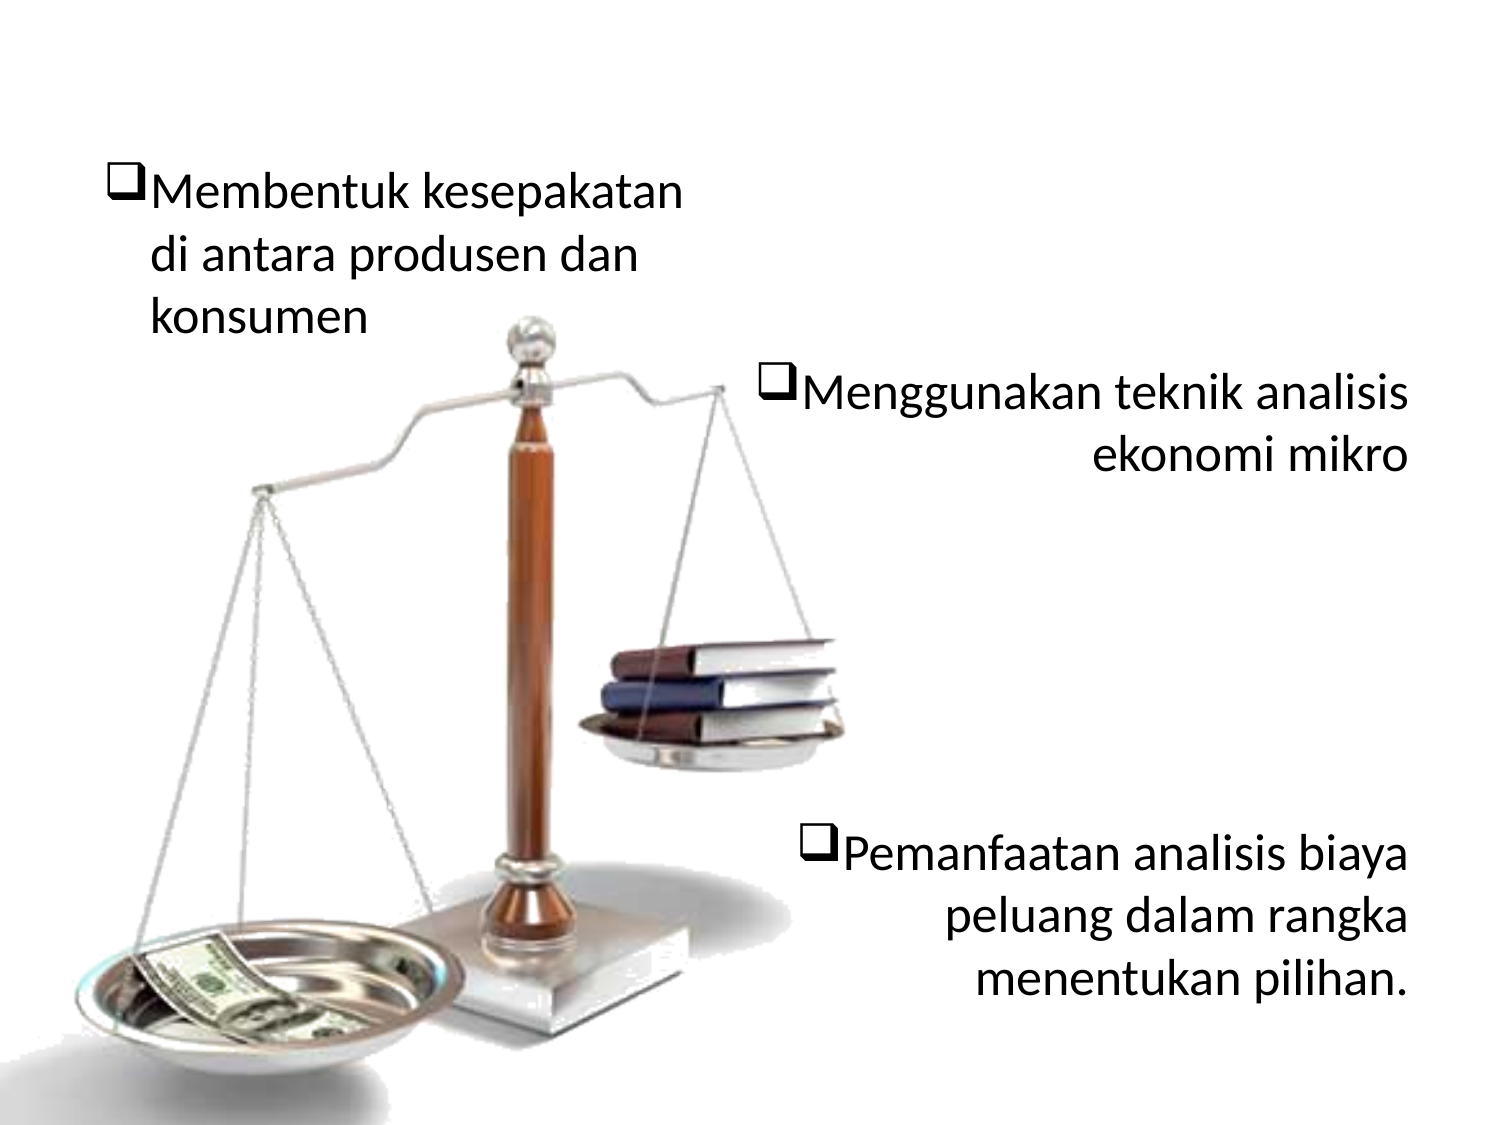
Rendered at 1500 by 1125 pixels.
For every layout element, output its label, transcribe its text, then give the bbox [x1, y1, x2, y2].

text_box Menggunakan teknik analisis ekonomi mikro [882, 349, 1425, 490]
picture [0, 293, 878, 1125]
text_box Pemanfaatan analisis biaya peluang dalam rangka menentukan pilihan. [882, 810, 1424, 1013]
text_box Membentuk kesepakatan di antara produsen dan konsumen [88, 148, 715, 292]
